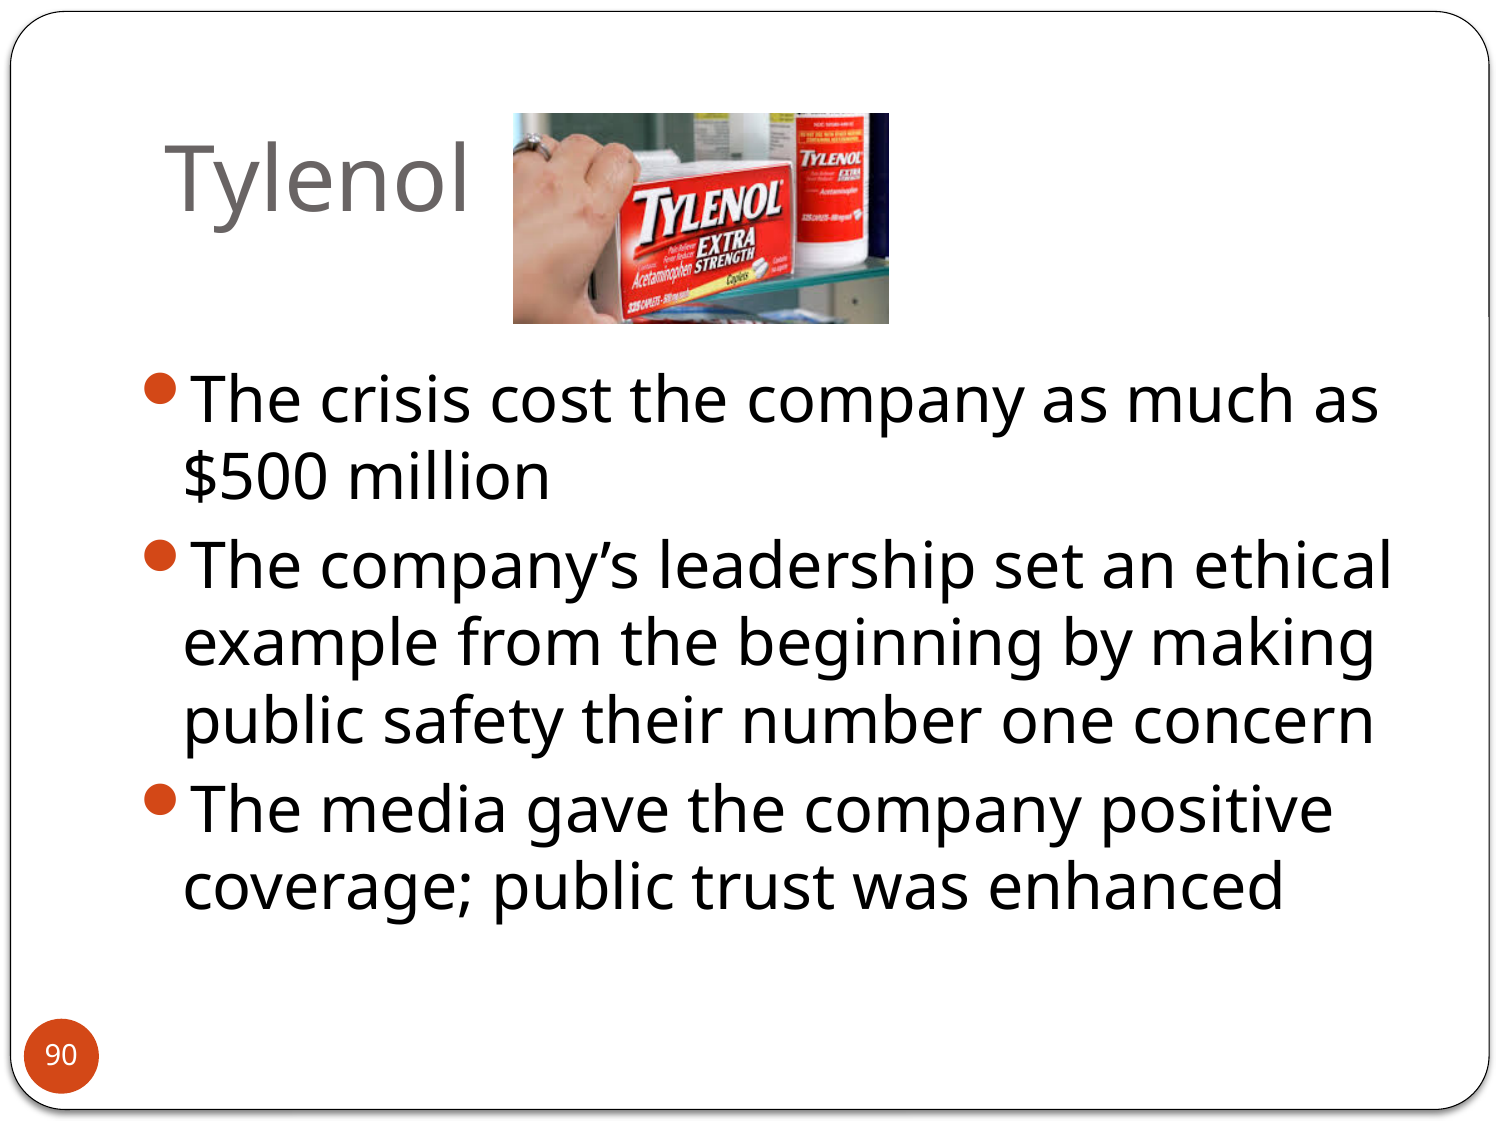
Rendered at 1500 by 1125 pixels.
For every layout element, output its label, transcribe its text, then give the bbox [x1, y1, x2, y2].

title Tylenol [150, 57, 1450, 245]
list The crisis cost the company as much as $500 million The company’s leadership set an ethical example from the beginning by making public safety their number one concern The media gave the company positive coverage; public trust was enhanced [125, 350, 1425, 1050]
picture [513, 113, 889, 324]
slide_number 90 [23, 1018, 99, 1094]
